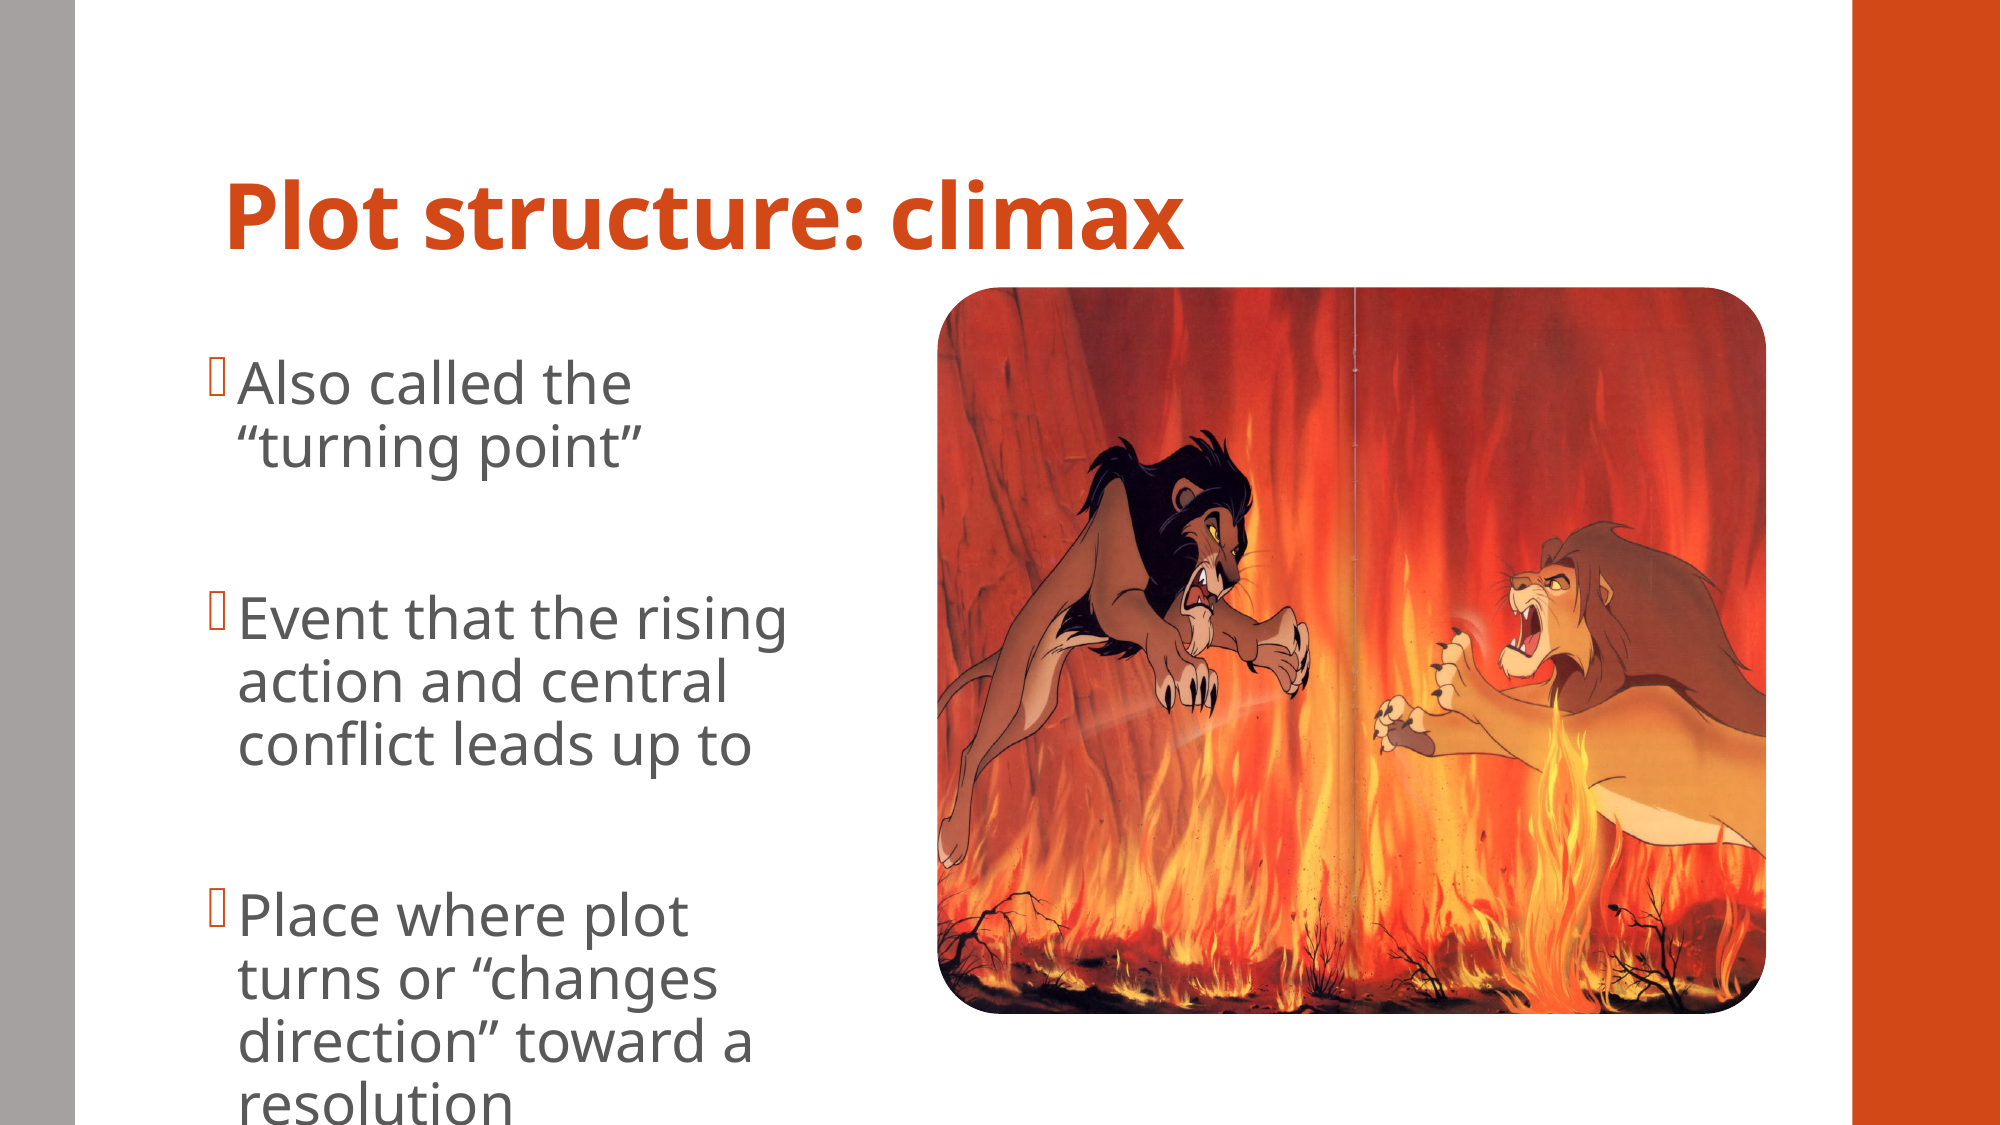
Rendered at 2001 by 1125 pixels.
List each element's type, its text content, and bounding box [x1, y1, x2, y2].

list Also called the “turning point” Event that the rising action and central conflict leads up to Place where plot turns or “changes direction” toward a resolution [147, 346, 860, 967]
picture [937, 287, 1767, 1015]
title Plot structure: climax [206, 48, 1797, 278]
